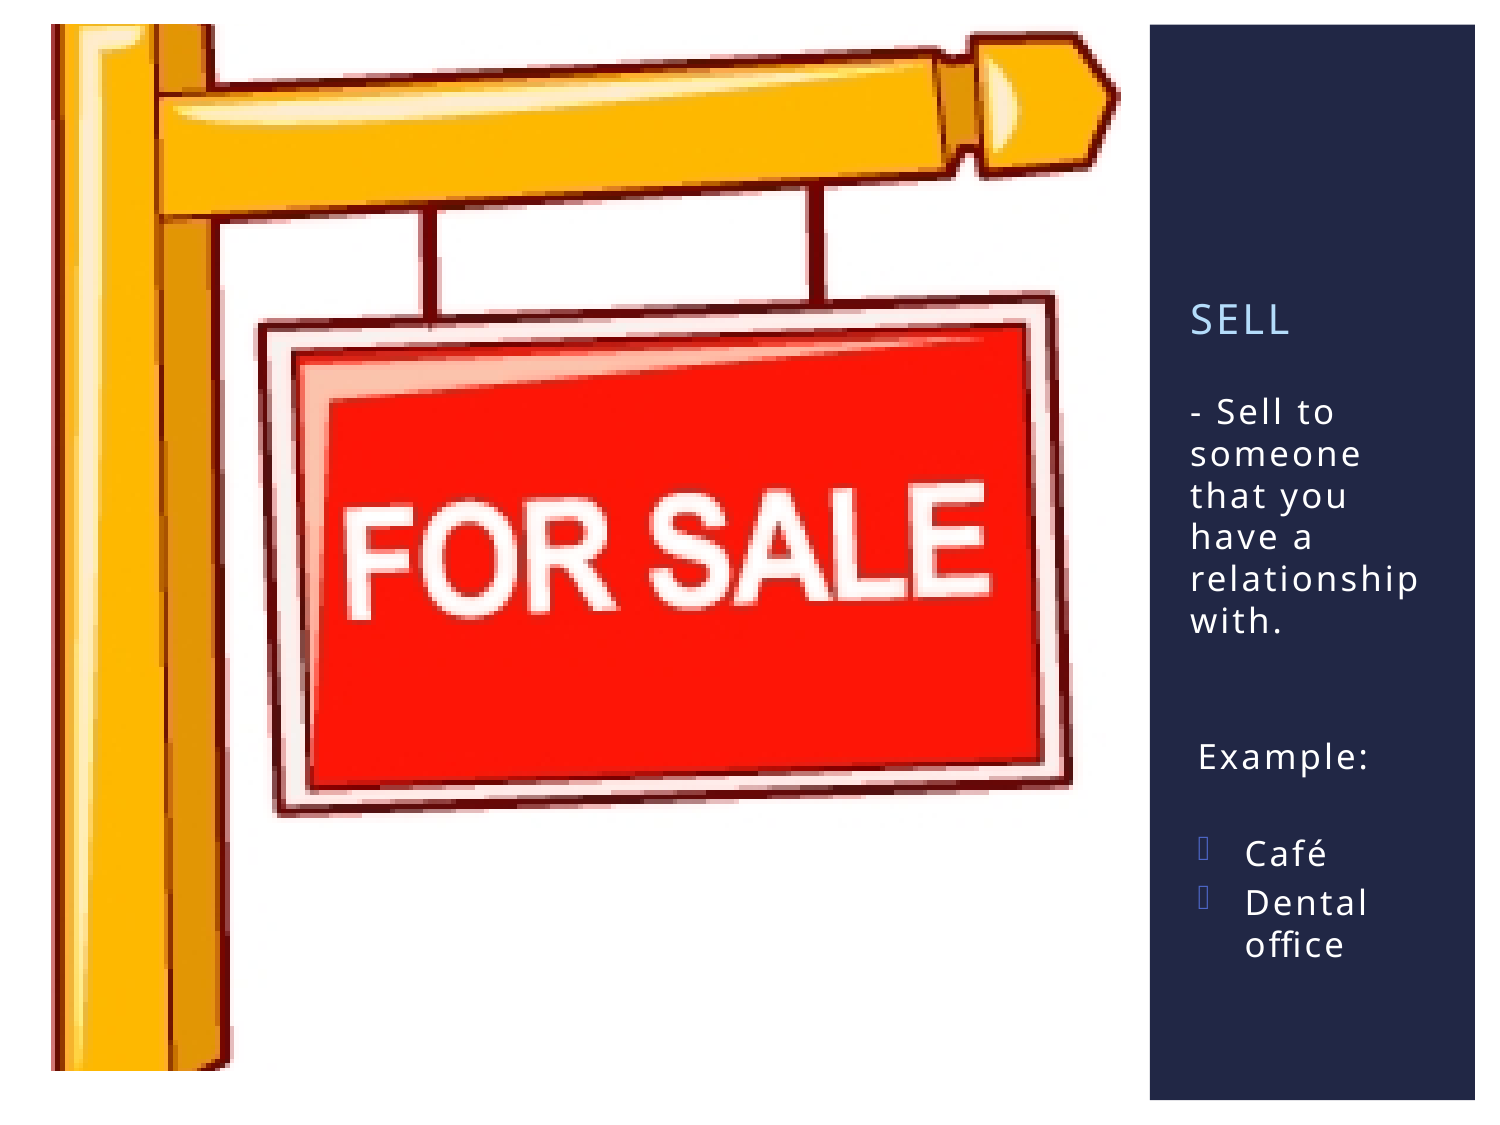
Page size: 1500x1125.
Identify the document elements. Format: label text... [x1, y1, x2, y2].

list - Sell to someone that you have a relationship with. Example: Café Dental office [1175, 350, 1450, 976]
title Sell [1175, 75, 1450, 350]
picture [50, 24, 1122, 1071]
